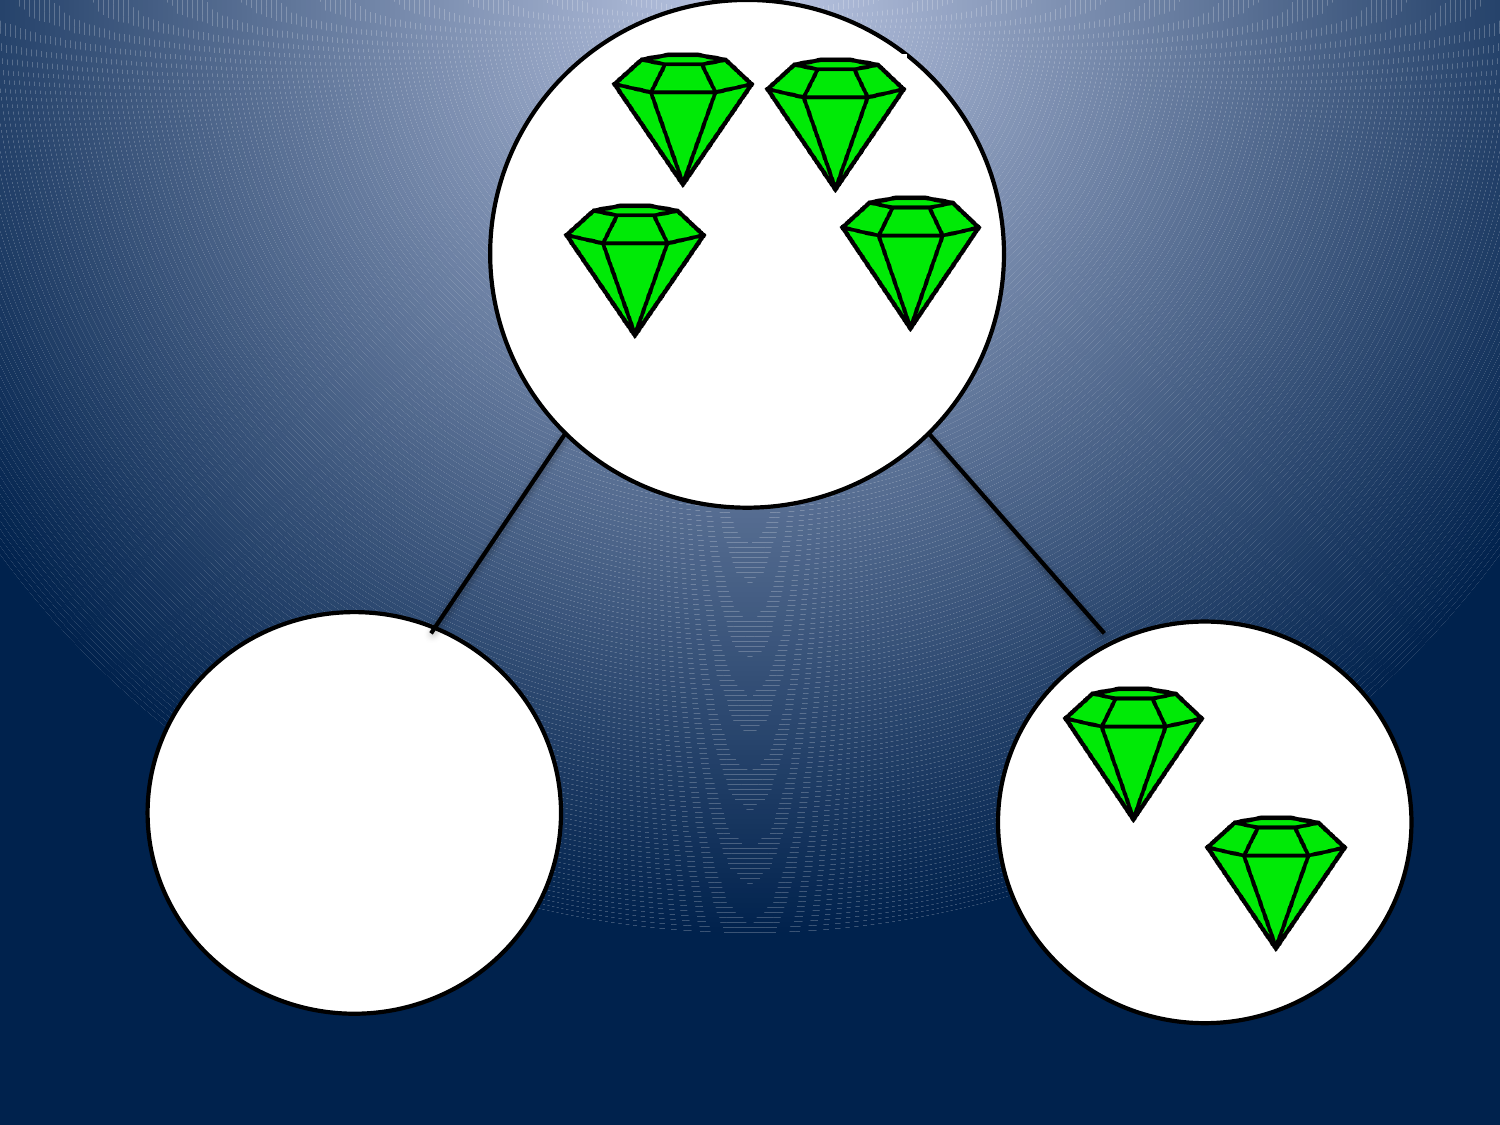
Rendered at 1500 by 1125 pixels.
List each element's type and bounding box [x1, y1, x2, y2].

picture [563, 200, 707, 339]
text_box [145, 610, 564, 1016]
text_box [995, 619, 1414, 1026]
picture [611, 49, 755, 189]
text_box [488, 0, 1007, 510]
text_box [928, 433, 1105, 634]
picture [1061, 683, 1348, 952]
text_box [430, 433, 566, 634]
picture [763, 54, 982, 332]
